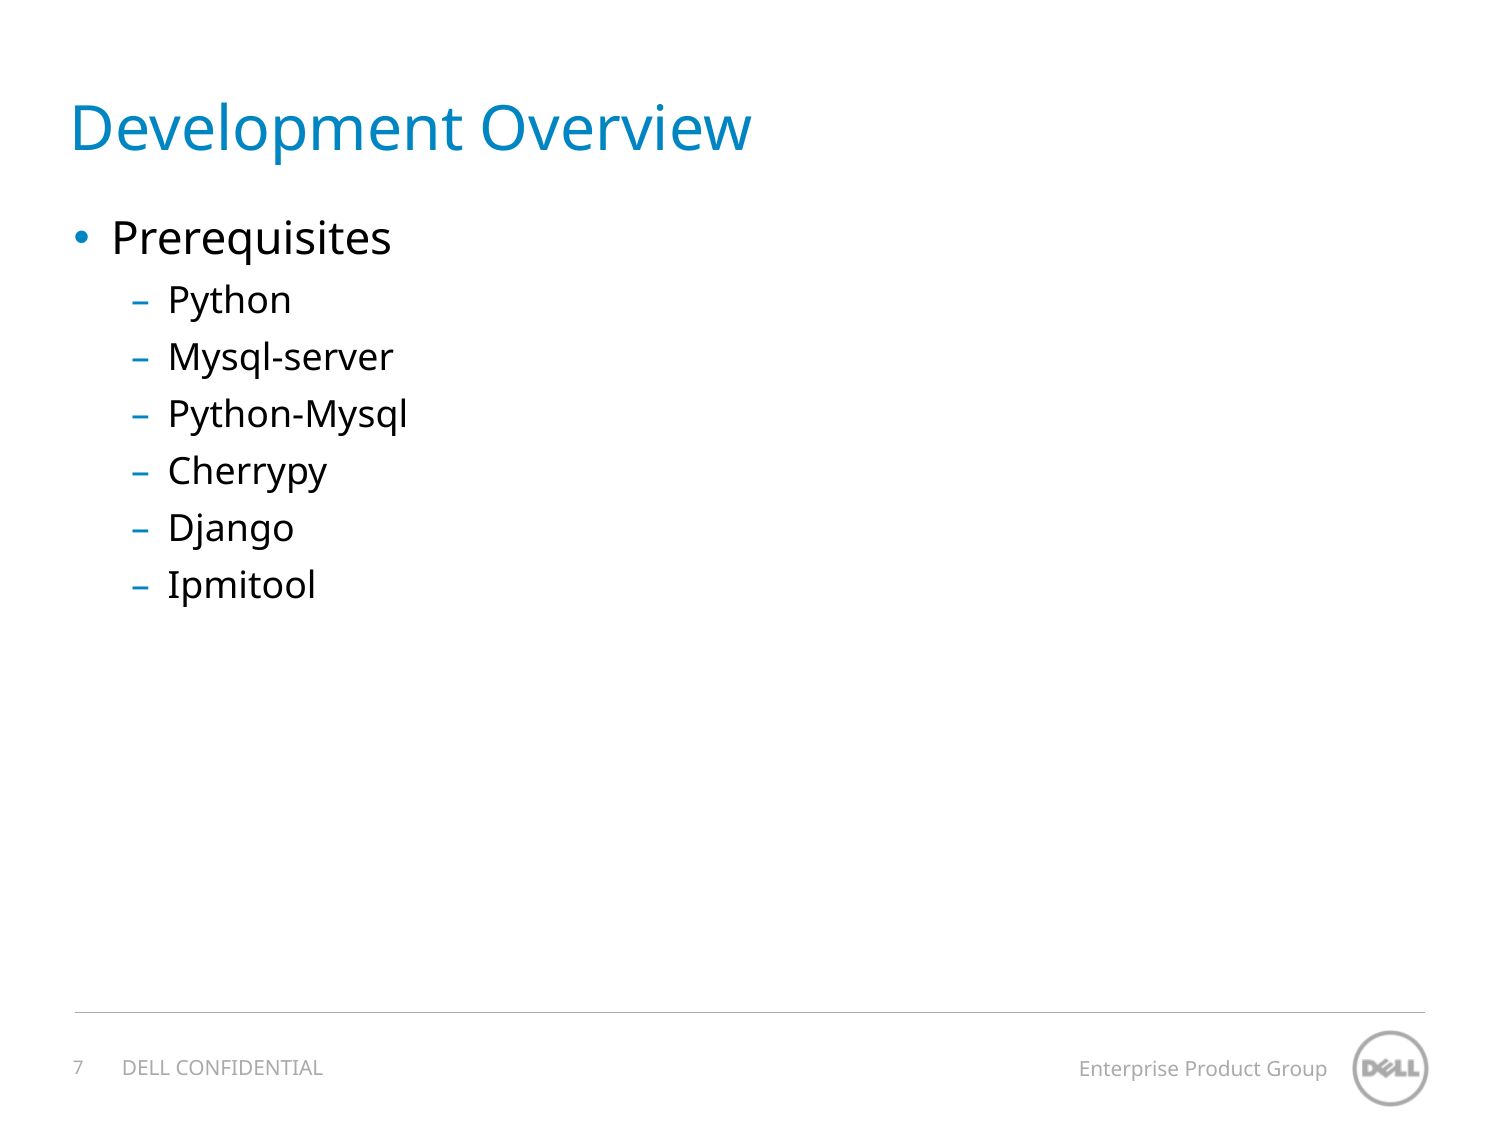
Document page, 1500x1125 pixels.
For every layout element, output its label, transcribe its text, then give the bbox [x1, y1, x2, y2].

slide_number 7 [72, 1056, 116, 1082]
footer DELL CONFIDENTIAL [121, 1054, 432, 1080]
title Development Overview [69, 5, 1422, 164]
list Prerequisites Python Mysql-server Python-Mysql Cherrypy Django Ipmitool [73, 214, 1424, 696]
picture [1343, 1021, 1438, 1116]
